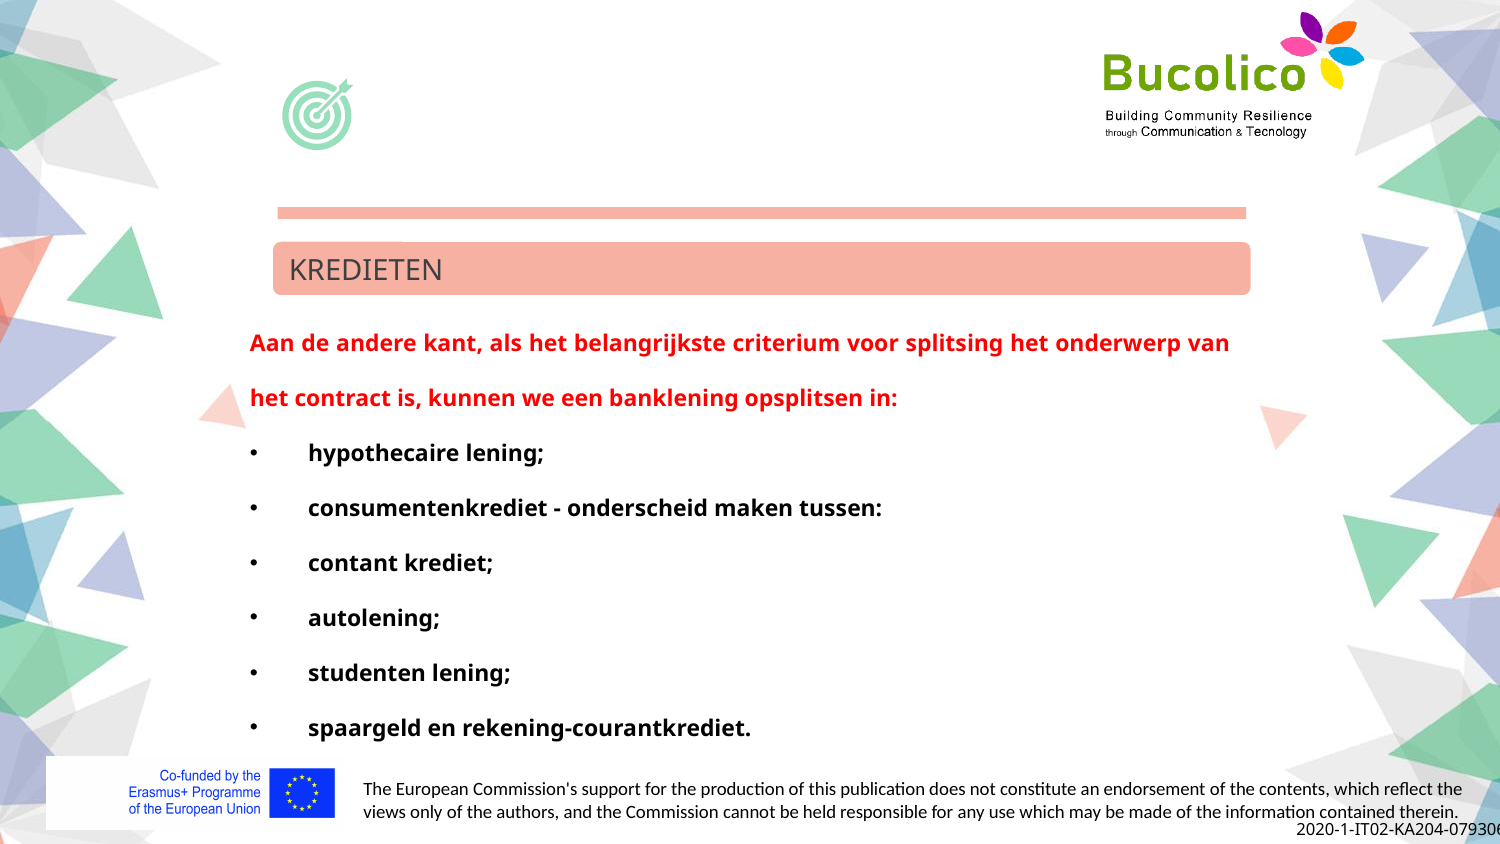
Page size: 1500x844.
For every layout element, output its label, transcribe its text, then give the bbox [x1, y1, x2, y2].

picture [0, 0, 1500, 844]
text_box [282, 78, 354, 151]
text_box The European Commission's support for the production of this publication does not constitute an endorsement of the contents, which reflect the views only of the authors, and the Commission cannot be held responsible for any use which may be made of the information contained therein. [348, 769, 1486, 830]
text_box [277, 207, 1247, 219]
text_box Aan de andere kant, als het belangrijkste criterium voor splitsing het onderwerp van het contract is, kunnen we een banklening opsplitsen in: hypothecaire lening; consumentenkrediet - onderscheid maken tussen: contant krediet; autolening; studenten lening; spaargeld en rekening-courantkrediet. [234, 293, 1247, 749]
text_box KREDIETEN [270, 239, 1253, 298]
